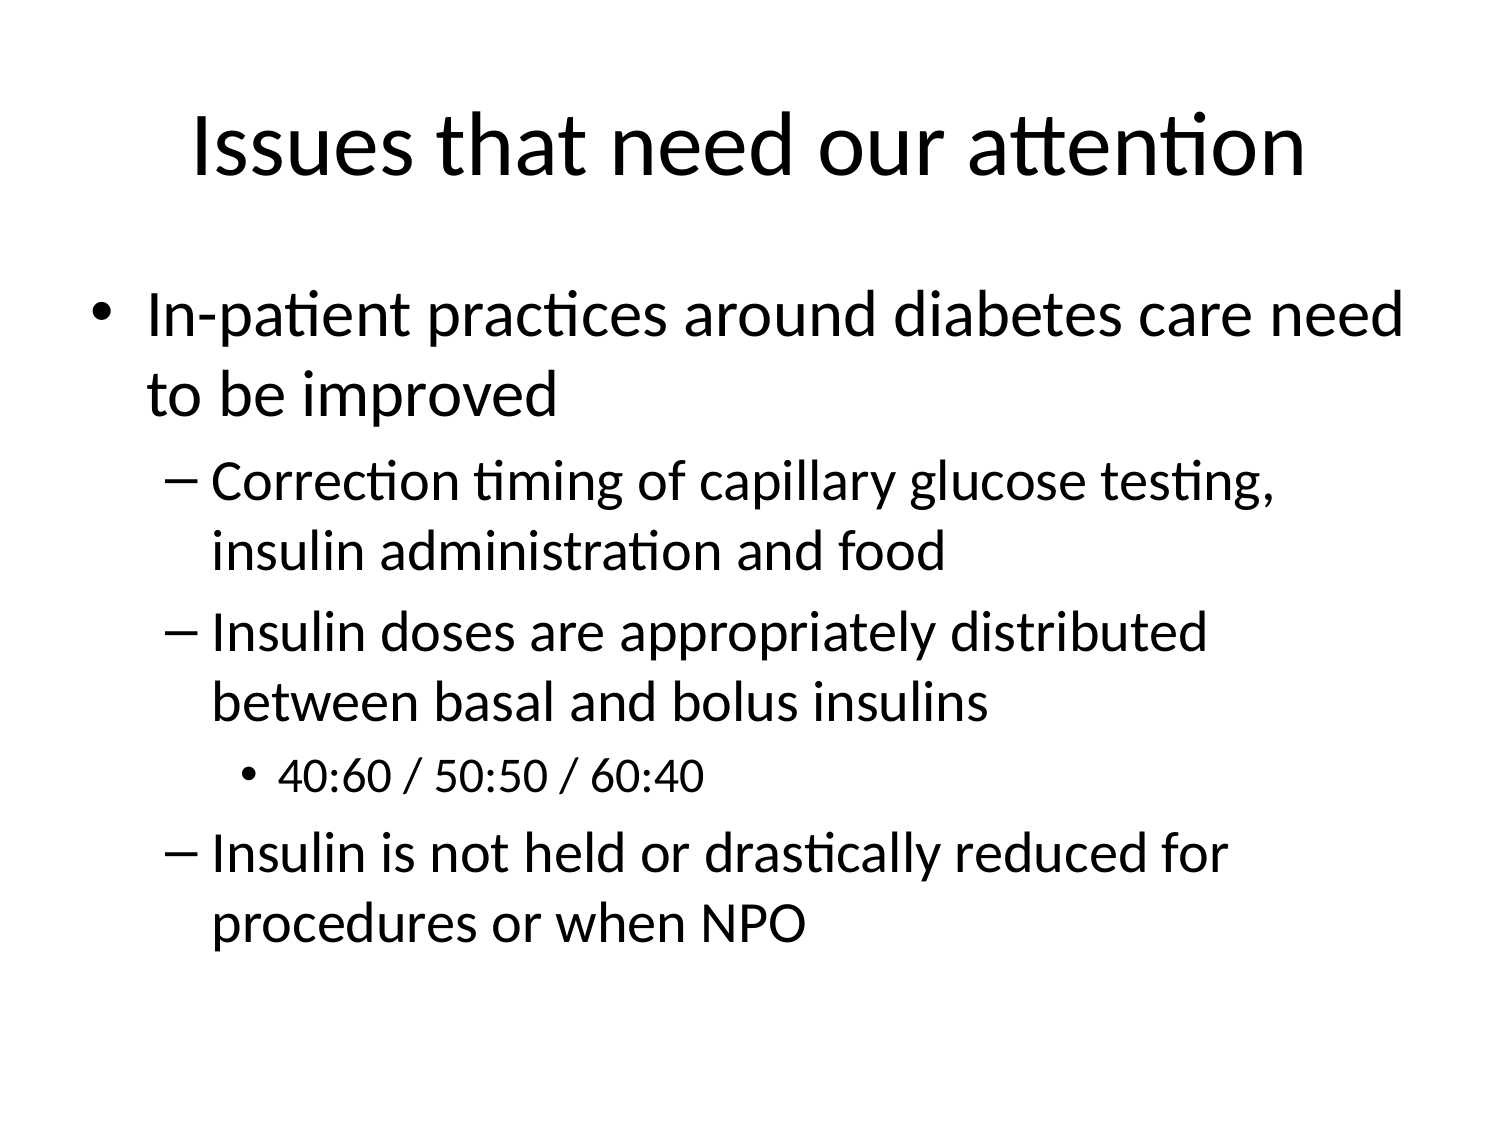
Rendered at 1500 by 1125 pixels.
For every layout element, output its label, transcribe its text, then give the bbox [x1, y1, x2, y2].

title Issues that need our attention [75, 45, 1425, 233]
list In-patient practices around diabetes care need to be improved Correction timing of capillary glucose testing, insulin administration and food Insulin doses are appropriately distributed between basal and bolus insulins 40:60 / 50:50 / 60:40 Insulin is not held or drastically reduced for procedures or when NPO [75, 262, 1425, 1005]
